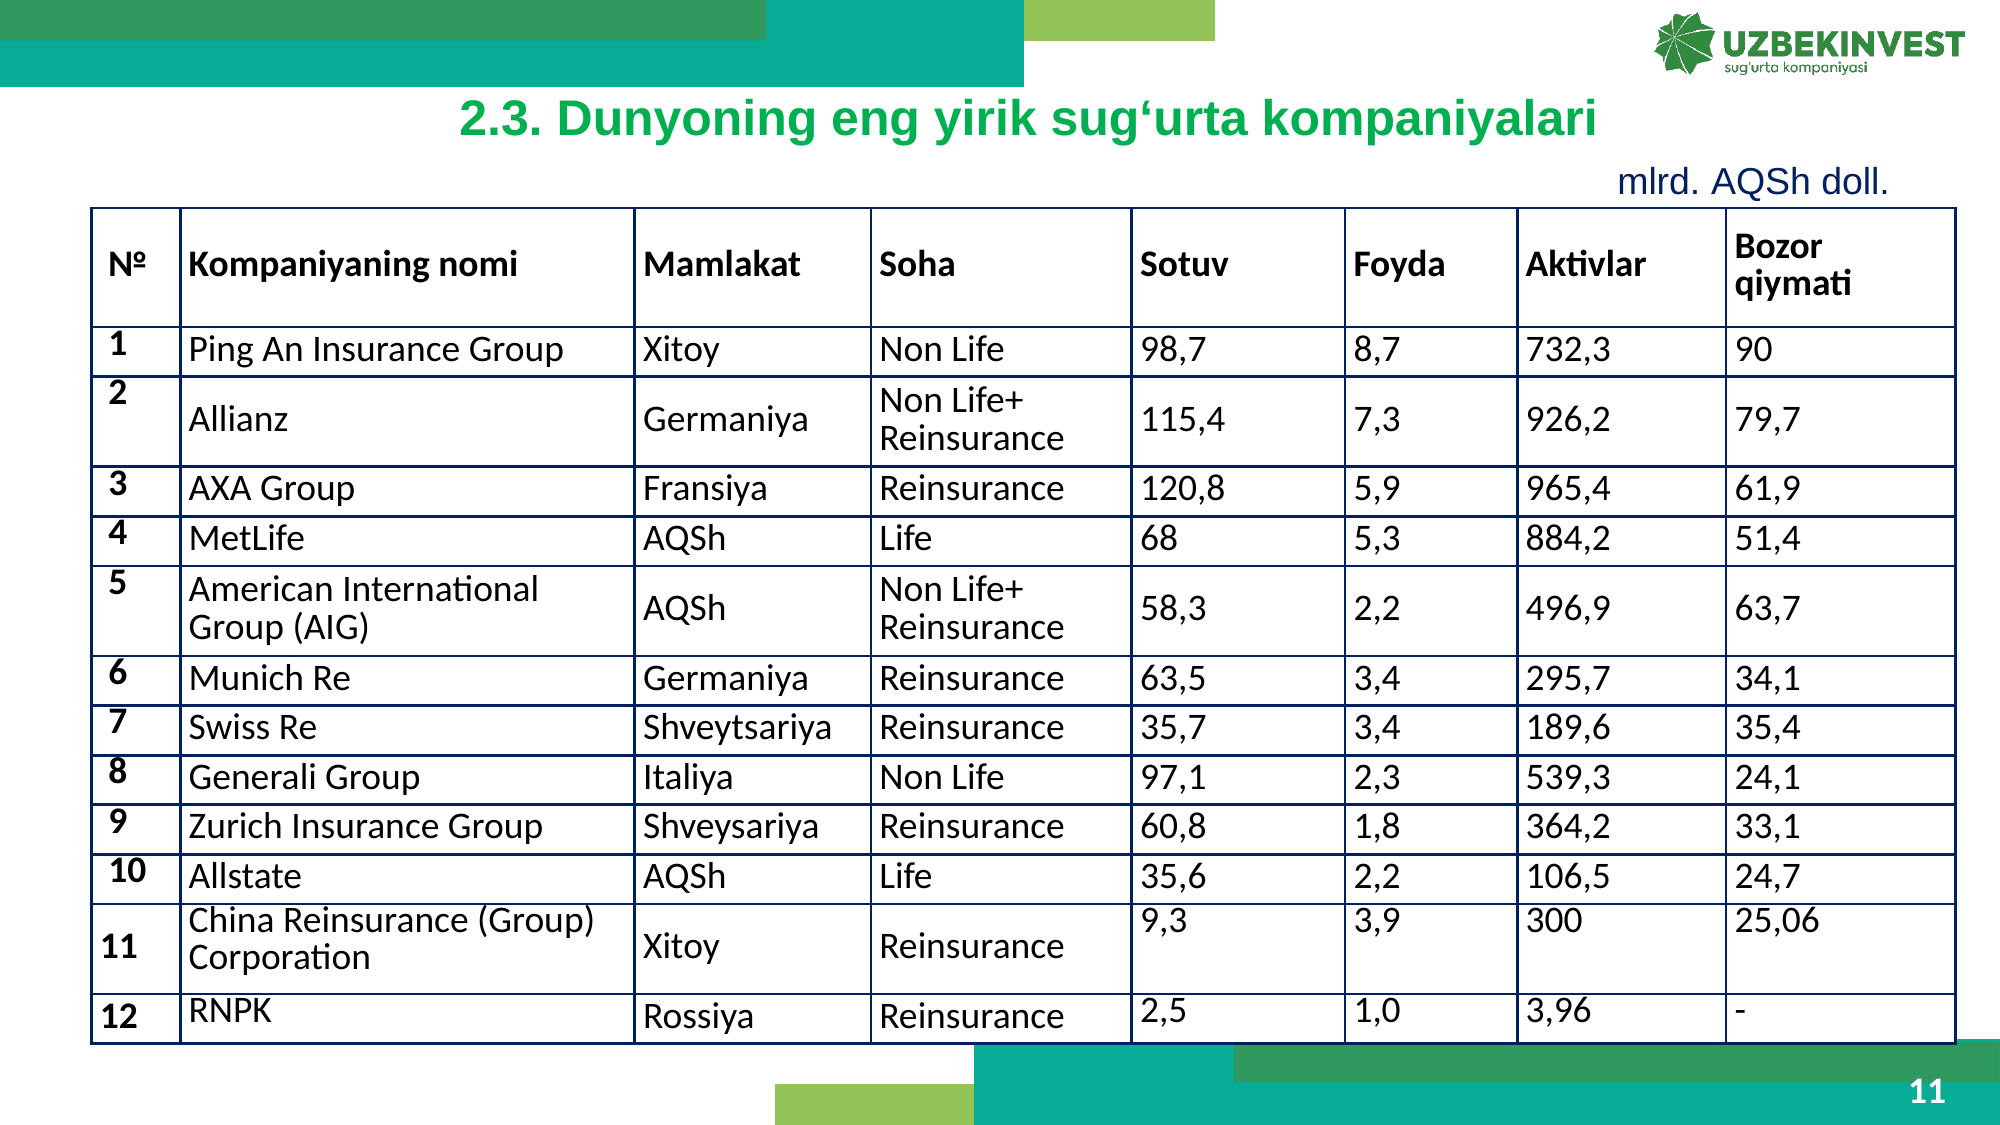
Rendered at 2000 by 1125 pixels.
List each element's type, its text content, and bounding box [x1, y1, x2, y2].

table_cell 11 [93, 905, 179, 993]
table_cell 61,9 [1727, 468, 1954, 515]
table_cell 120,8 [1133, 468, 1344, 515]
table_cell 35,6 [1133, 856, 1344, 903]
table_cell 25,06 [1727, 905, 1954, 993]
table_cell 3,96 [1519, 995, 1725, 1037]
text_box mlrd. AQSh doll. [1601, 149, 1905, 210]
table_cell Reinsurance [872, 806, 1130, 853]
table_cell Generali Group [182, 757, 633, 803]
table_cell 2 [93, 378, 179, 465]
table_cell 7 [93, 707, 179, 754]
table_cell Munich Re [182, 657, 633, 704]
table_cell 2,3 [1346, 757, 1516, 803]
table_cell Zurich Insurance Group [182, 806, 633, 853]
text_box [775, 1084, 969, 1125]
table_cell 3,9 [1346, 905, 1516, 993]
table_cell 33,1 [1727, 806, 1954, 853]
table_cell Xitoy [636, 328, 870, 375]
table_cell 34,1 [1727, 657, 1954, 704]
table_cell Non Life [872, 757, 1130, 803]
table_cell 68 [1133, 518, 1344, 565]
table_cell AQSh [636, 856, 870, 903]
table_cell Reinsurance [872, 905, 1130, 993]
table_header Sotuv [1133, 209, 1344, 326]
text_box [1233, 1041, 2000, 1083]
table_cell Italiya [636, 757, 870, 803]
table_header № [93, 209, 179, 326]
table_cell 1 [93, 328, 179, 375]
table_cell 7,3 [1346, 378, 1516, 465]
table_cell Germaniya [636, 657, 870, 704]
table_cell 8,7 [1346, 328, 1516, 375]
table_cell 79,7 [1727, 378, 1954, 465]
table_cell Shveytsariya [636, 707, 870, 754]
table_cell Shveysariya [636, 806, 870, 853]
table_cell 965,4 [1519, 468, 1725, 515]
table_cell Germaniya [636, 378, 870, 465]
table_cell Allianz [182, 378, 633, 465]
table_cell Non Life+ Reinsurance [872, 567, 1130, 655]
picture [1654, 12, 1965, 75]
table_cell 496,9 [1519, 567, 1725, 655]
table_cell Life [872, 518, 1130, 565]
table_cell 884,2 [1519, 518, 1725, 565]
table_cell 8 [93, 757, 179, 803]
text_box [974, 1039, 2000, 1125]
table_cell 24,1 [1727, 757, 1954, 803]
table_cell 51,4 [1727, 518, 1954, 565]
table_cell 60,8 [1133, 806, 1344, 853]
table_cell 2,2 [1346, 567, 1516, 655]
table_cell 4 [93, 518, 179, 565]
text_box 2.3. Dunyoning eng yirik sugʻurta kompaniyalari [444, 78, 1723, 153]
table_header Mamlakat [636, 209, 870, 326]
table_cell 6 [93, 657, 179, 704]
table_cell Non Life+ Reinsurance [872, 378, 1130, 465]
table_cell 1,8 [1346, 806, 1516, 853]
table_cell China Reinsurance (Group) Corporation [182, 905, 633, 993]
table_header Kompaniyaning nomi [182, 209, 633, 326]
table_cell 35,4 [1727, 707, 1954, 754]
table_cell Reinsurance [872, 707, 1130, 754]
table_cell Fransiya [636, 468, 870, 515]
table_cell American International Group (AIG) [182, 567, 633, 655]
table_cell 63,5 [1133, 657, 1344, 704]
table_cell 3,4 [1346, 707, 1516, 754]
table_cell 5,3 [1346, 518, 1516, 565]
table_cell Allstate [182, 856, 633, 903]
table_header Soha [872, 209, 1130, 326]
table_cell 115,4 [1133, 378, 1344, 465]
table_cell 97,1 [1133, 757, 1344, 803]
table_cell Rossiya [636, 995, 870, 1042]
table_cell AQSh [636, 518, 870, 565]
table_cell 12 [93, 995, 179, 1042]
table_cell Xitoy [636, 905, 870, 993]
table_cell Reinsurance [872, 995, 1130, 1042]
table_cell 364,2 [1519, 806, 1725, 853]
table_cell 24,7 [1727, 856, 1954, 903]
table_cell 732,3 [1519, 328, 1725, 375]
table_cell AQSh [636, 567, 870, 655]
table_cell Non Life [872, 328, 1130, 375]
table_cell 9,3 [1133, 905, 1344, 993]
table_cell 3 [93, 468, 179, 515]
text_box [1024, 0, 1215, 41]
table_cell 2,5 [1133, 995, 1344, 1037]
table_cell 98,7 [1133, 328, 1344, 375]
table_cell Ping An Insurance Group [182, 328, 633, 375]
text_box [0, 0, 1024, 87]
table_cell 2,2 [1346, 856, 1516, 903]
table_cell 926,2 [1519, 378, 1725, 465]
table_cell - [1727, 995, 1954, 1037]
table_cell 35,7 [1133, 707, 1344, 754]
table_cell 63,7 [1727, 567, 1954, 655]
table_cell 295,7 [1519, 657, 1725, 704]
table_cell 1,0 [1346, 995, 1516, 1037]
table_cell 106,5 [1519, 856, 1725, 903]
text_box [0, 0, 767, 41]
table_cell 3,4 [1346, 657, 1516, 704]
table_cell Life [872, 856, 1130, 903]
table_header Bozor qiymati [1727, 209, 1954, 326]
table_cell Swiss Re [182, 707, 633, 754]
table_cell 5,9 [1346, 468, 1516, 515]
table_cell RNPK [182, 995, 633, 1042]
table_cell 9 [93, 806, 179, 853]
table_cell 10 [93, 856, 179, 903]
table_header Aktivlar [1519, 209, 1725, 326]
table_header Foyda [1346, 209, 1516, 326]
table_cell 300 [1519, 905, 1725, 993]
table_cell MetLife [182, 518, 633, 565]
table_cell 539,3 [1519, 757, 1725, 803]
table_cell AXA Group [182, 468, 633, 515]
table_cell 90 [1727, 328, 1954, 375]
table_cell Reinsurance [872, 468, 1130, 515]
table_cell 189,6 [1519, 707, 1725, 754]
table_cell 58,3 [1133, 567, 1344, 655]
table_cell 5 [93, 567, 179, 655]
table_cell Reinsurance [872, 657, 1130, 704]
